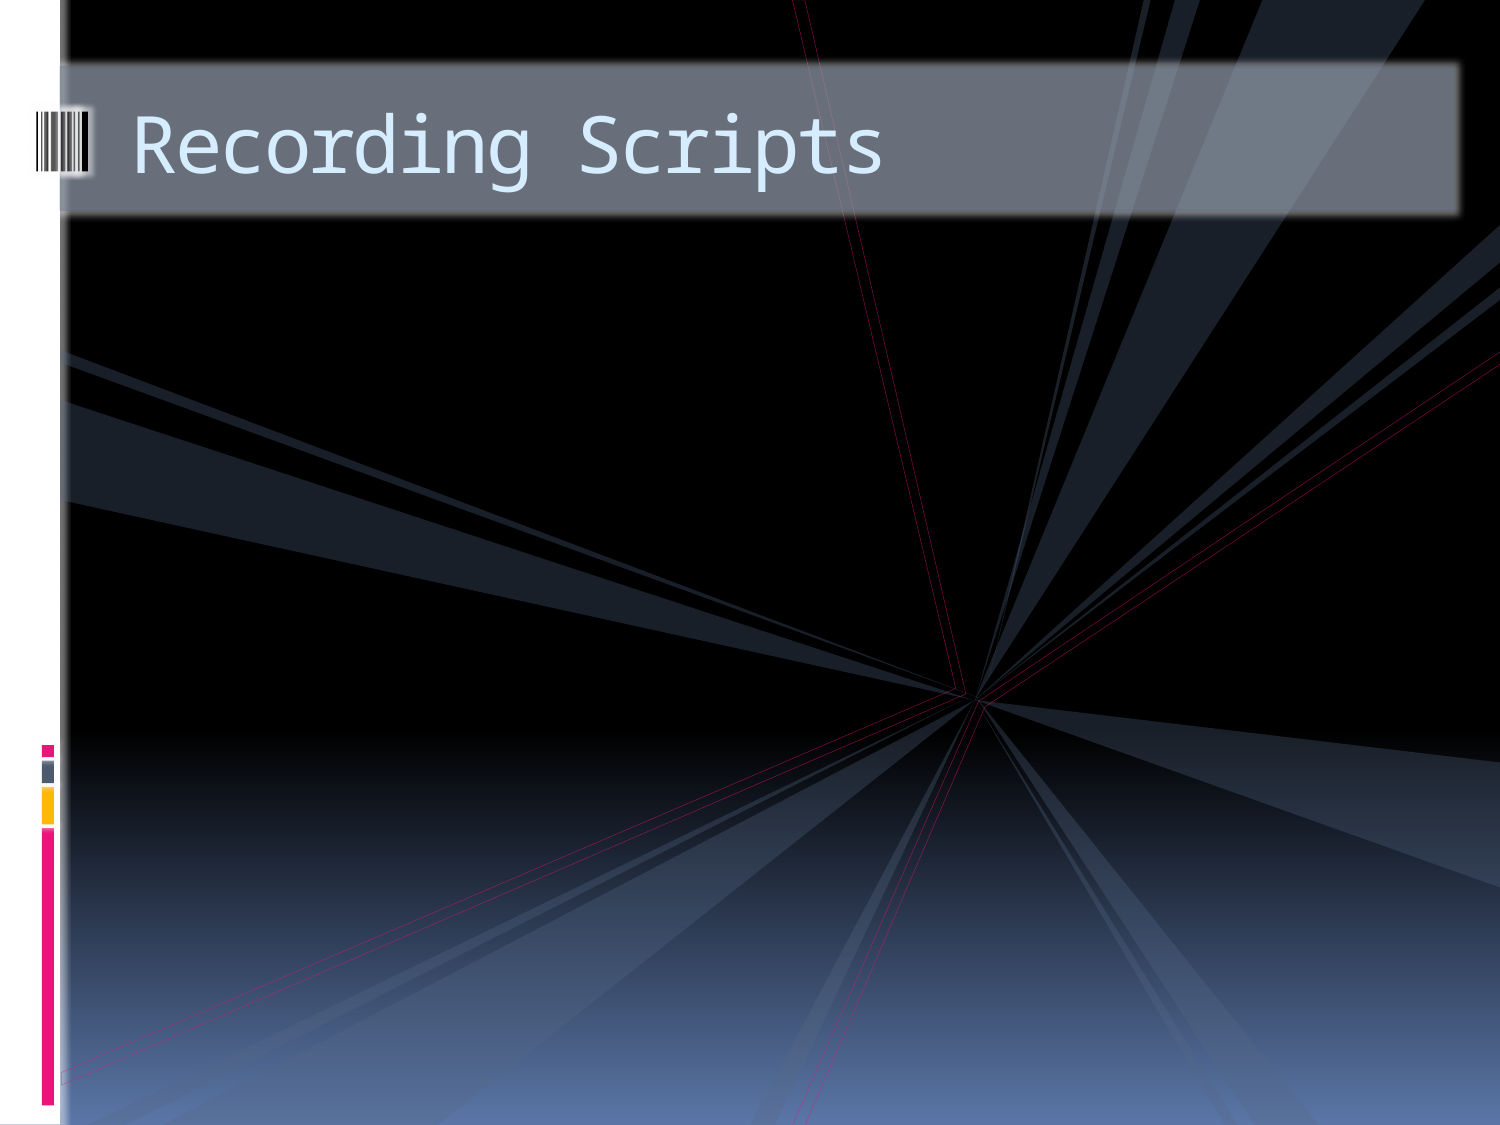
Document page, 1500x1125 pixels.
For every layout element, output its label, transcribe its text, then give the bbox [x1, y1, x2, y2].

title Recording Scripts [115, 83, 1454, 212]
